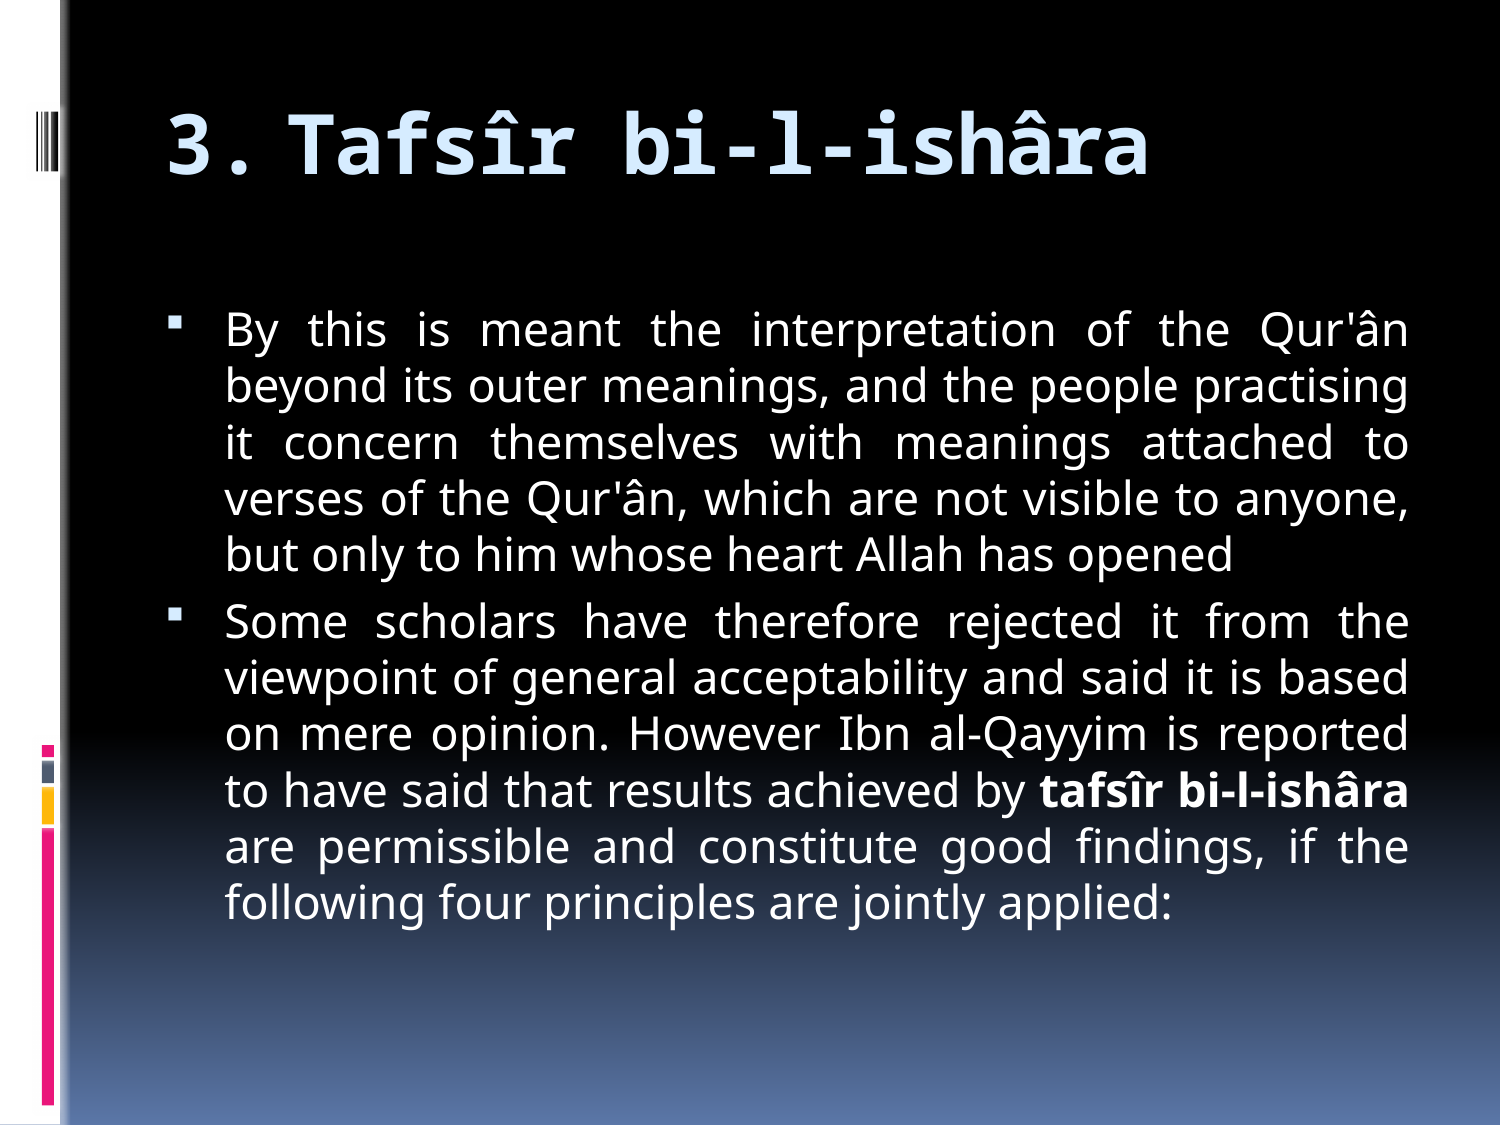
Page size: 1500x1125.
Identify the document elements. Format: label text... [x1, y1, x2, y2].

list By this is meant the interpretation of the Qur'ân beyond its outer meanings, and the people practising it concern themselves with meanings attached to verses of the Qur'ân, which are not visible to anyone, but only to him whose heart Allah has opened Some scholars have therefore rejected it from the viewpoint of general acceptability and said it is based on mere opinion. However Ibn al-Qayyim is reported to have said that results achieved by tafsîr bi-l-ishâra are permissible and constitute good findings, if the following four principles are jointly applied: [150, 292, 1425, 1043]
title Tafsîr bi-l-ishâra [150, 83, 1425, 234]
